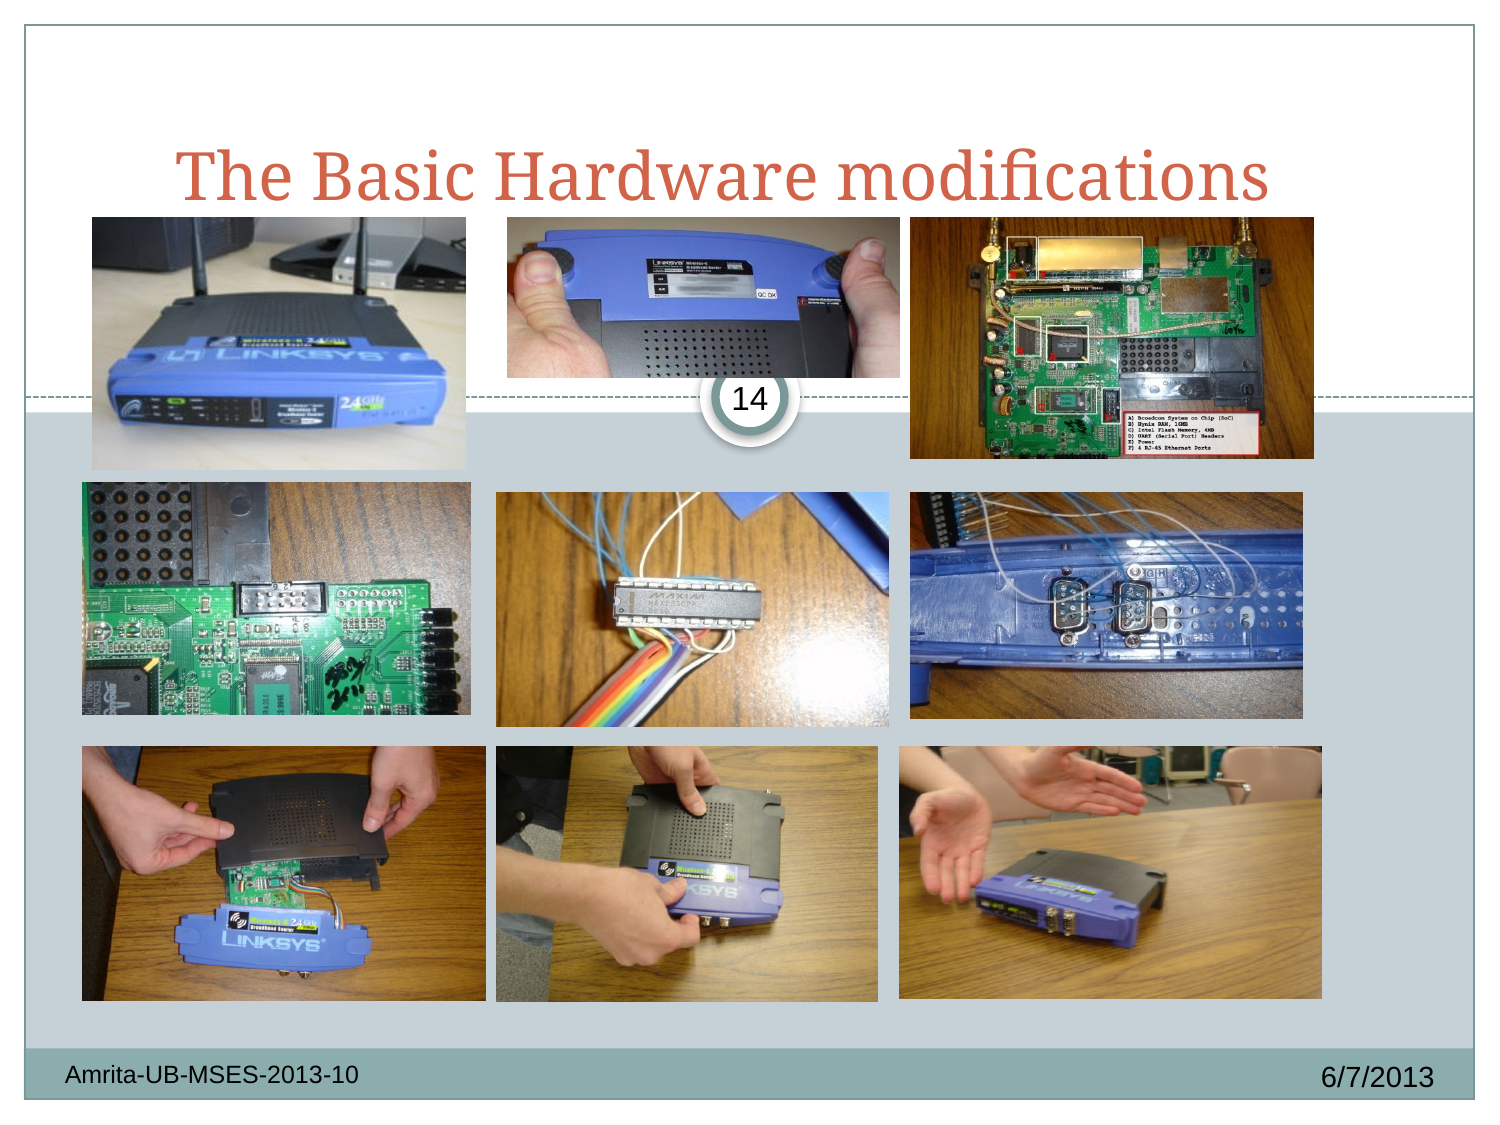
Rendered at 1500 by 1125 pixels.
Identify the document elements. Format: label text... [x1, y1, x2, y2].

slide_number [950, 1050, 1450, 1111]
footer Amrita-UB-MSES-2013-10 [50, 1051, 638, 1112]
title The Basic Hardware modifications [48, 33, 1399, 222]
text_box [81, 217, 1322, 1002]
